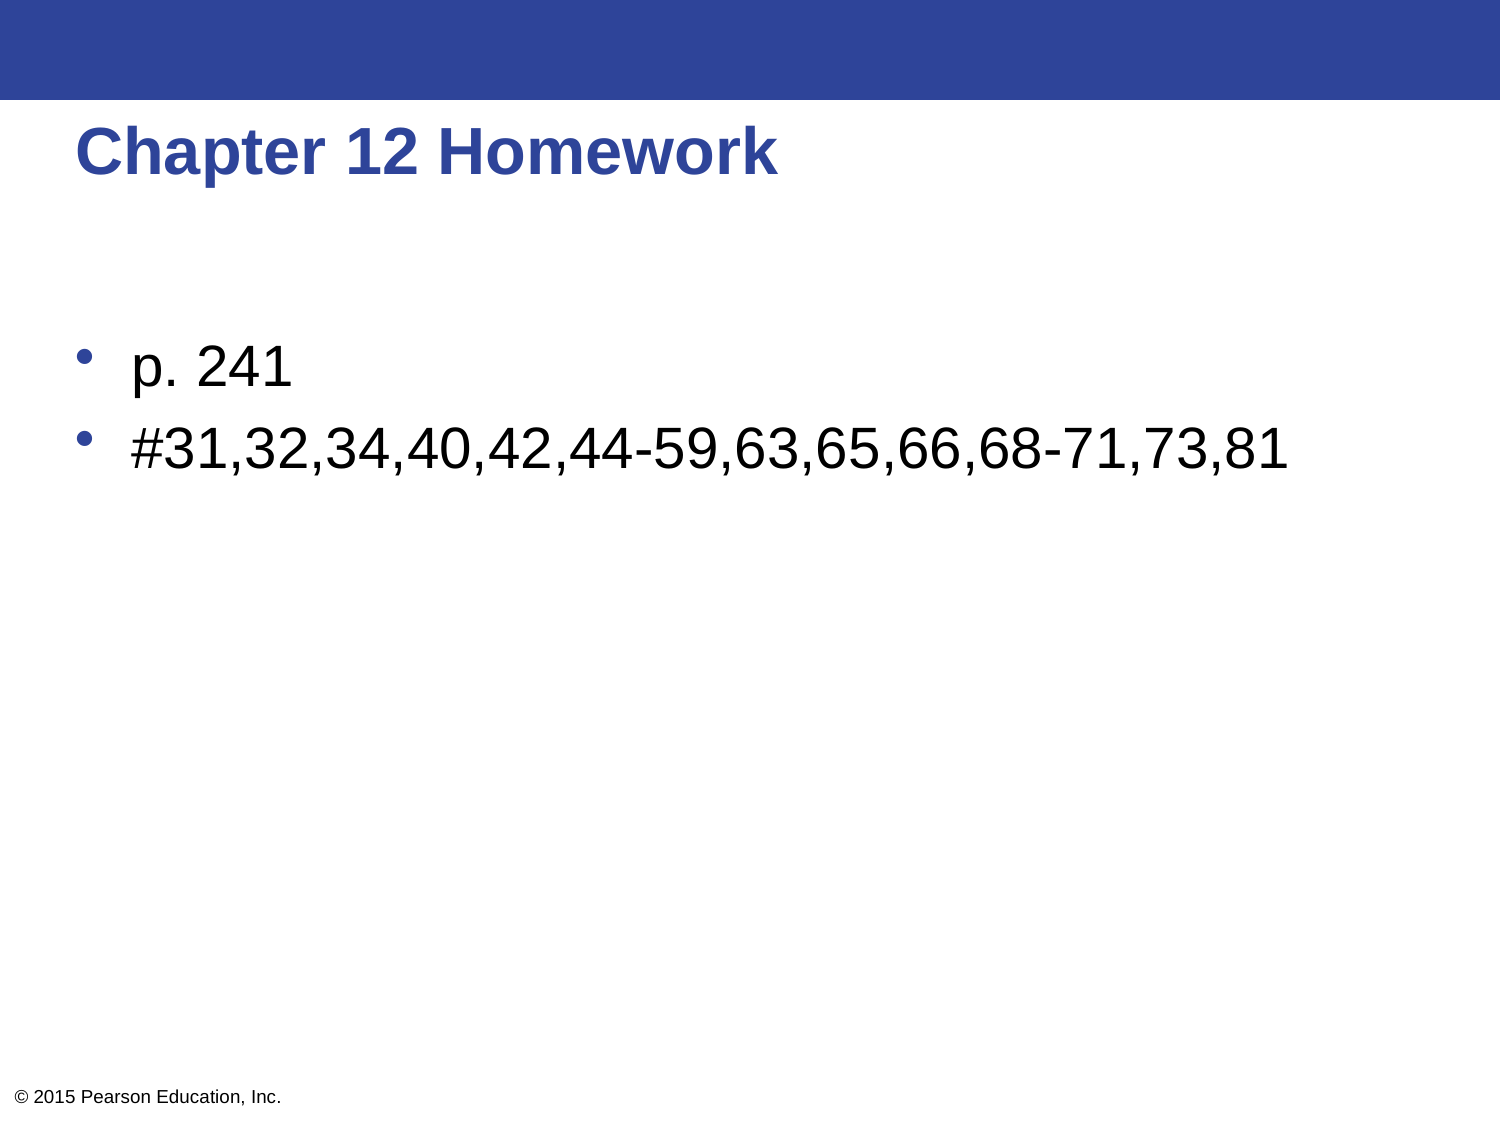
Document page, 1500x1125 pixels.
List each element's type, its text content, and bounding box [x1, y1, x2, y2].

title Chapter 12 Homework [0, 100, 1500, 196]
list p. 241 #31,32,34,40,42,44-59,63,65,66,68-71,73,81 [59, 321, 1410, 1085]
